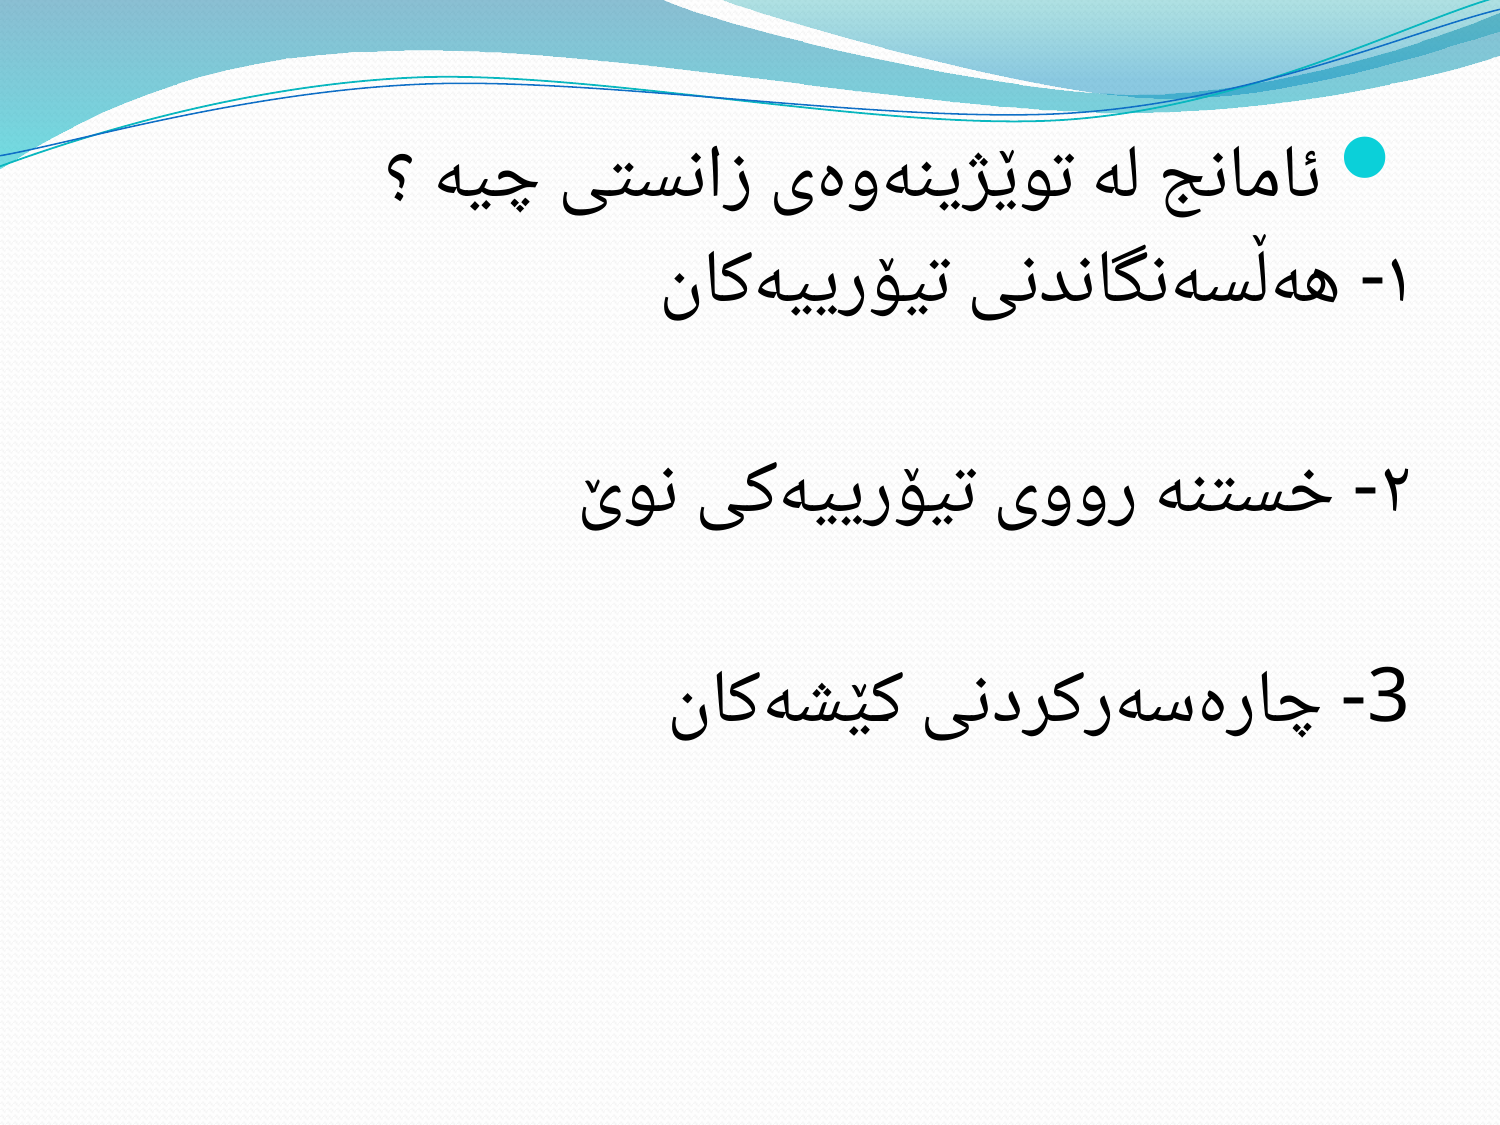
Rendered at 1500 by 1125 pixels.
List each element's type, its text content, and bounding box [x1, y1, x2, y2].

list ئامانج لە توێژینەوەی زانستی چیە ؟ ١- هەڵسەنگاندنی تیۆرییەکان ٢- خستنە رووی تیۆرییەکی نوێ 3- چارەسەرکردنی کێشەکان [75, 113, 1425, 1038]
